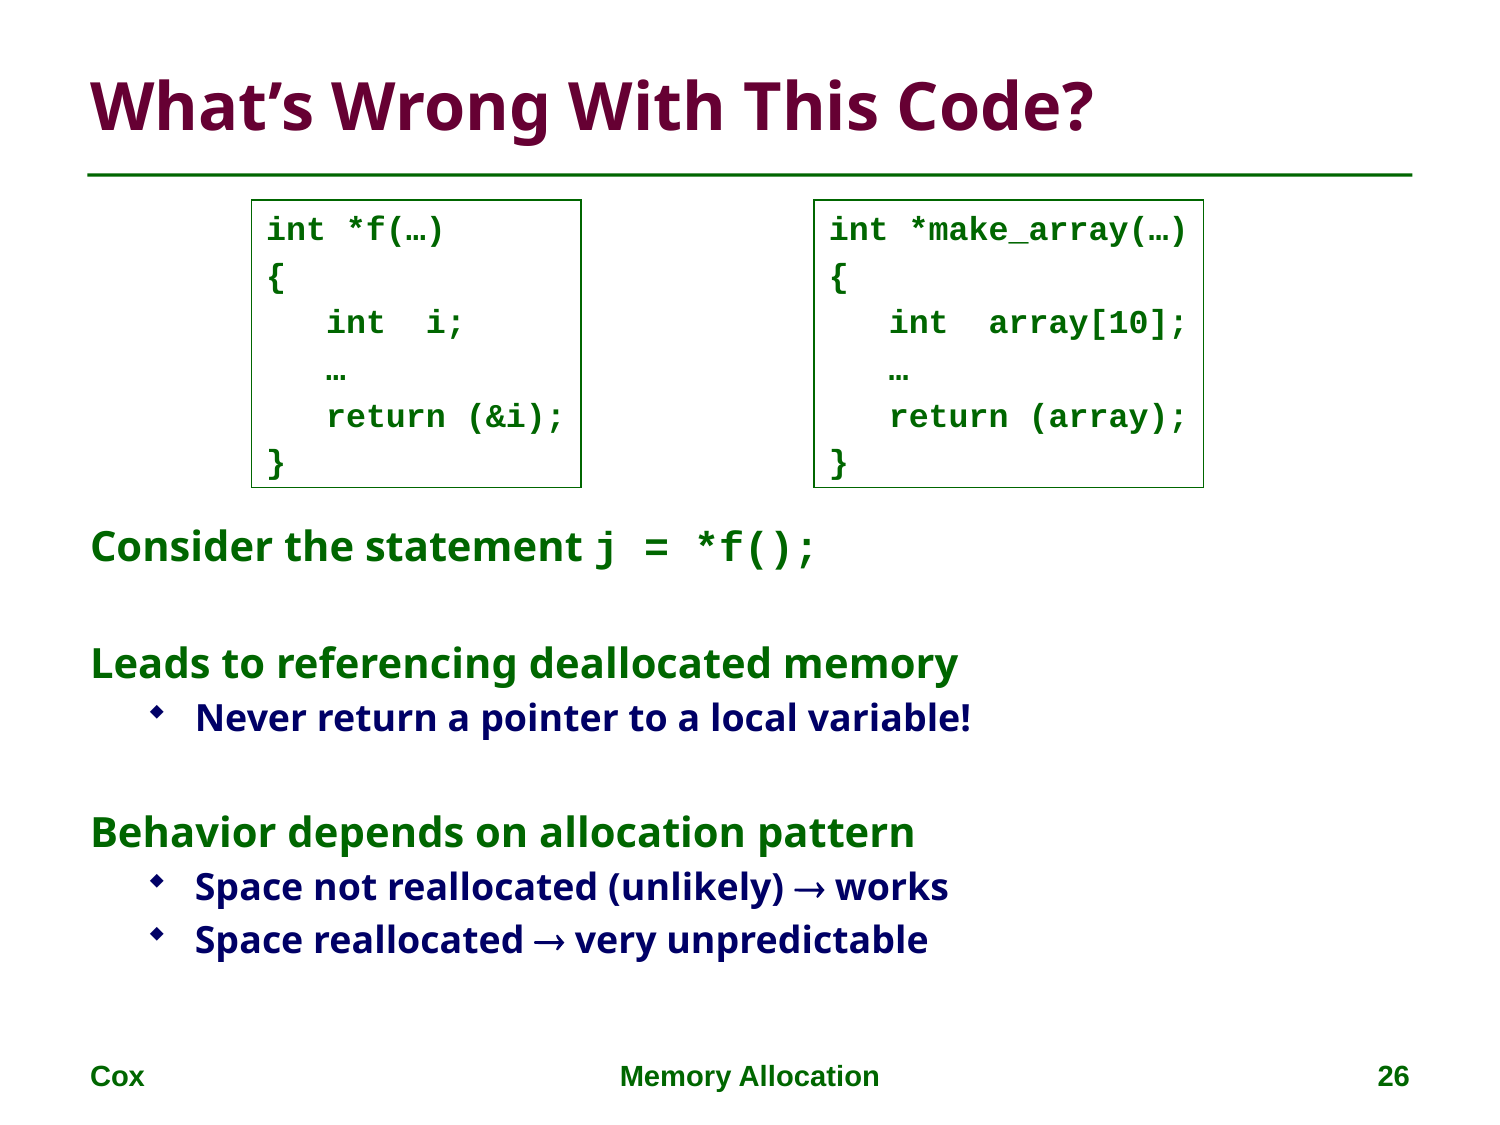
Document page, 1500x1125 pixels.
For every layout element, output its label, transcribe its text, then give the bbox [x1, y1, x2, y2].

title What’s Wrong With This Code? [75, 45, 1425, 163]
list Consider the statement j = *f(); Leads to referencing deallocated memory Never return a pointer to a local variable! Behavior depends on allocation pattern Space not reallocated (unlikely)  works Space reallocated  very unpredictable [75, 512, 1425, 1005]
slide_number 26 [1074, 1049, 1426, 1103]
text_box int *f(…) { int i; … return (&i); } [251, 200, 581, 488]
footer Memory Allocation [512, 1049, 988, 1103]
text_box int *make_array(…) { int array[10]; … return (array); } [813, 200, 1204, 488]
slide_number Cox [74, 1049, 426, 1103]
